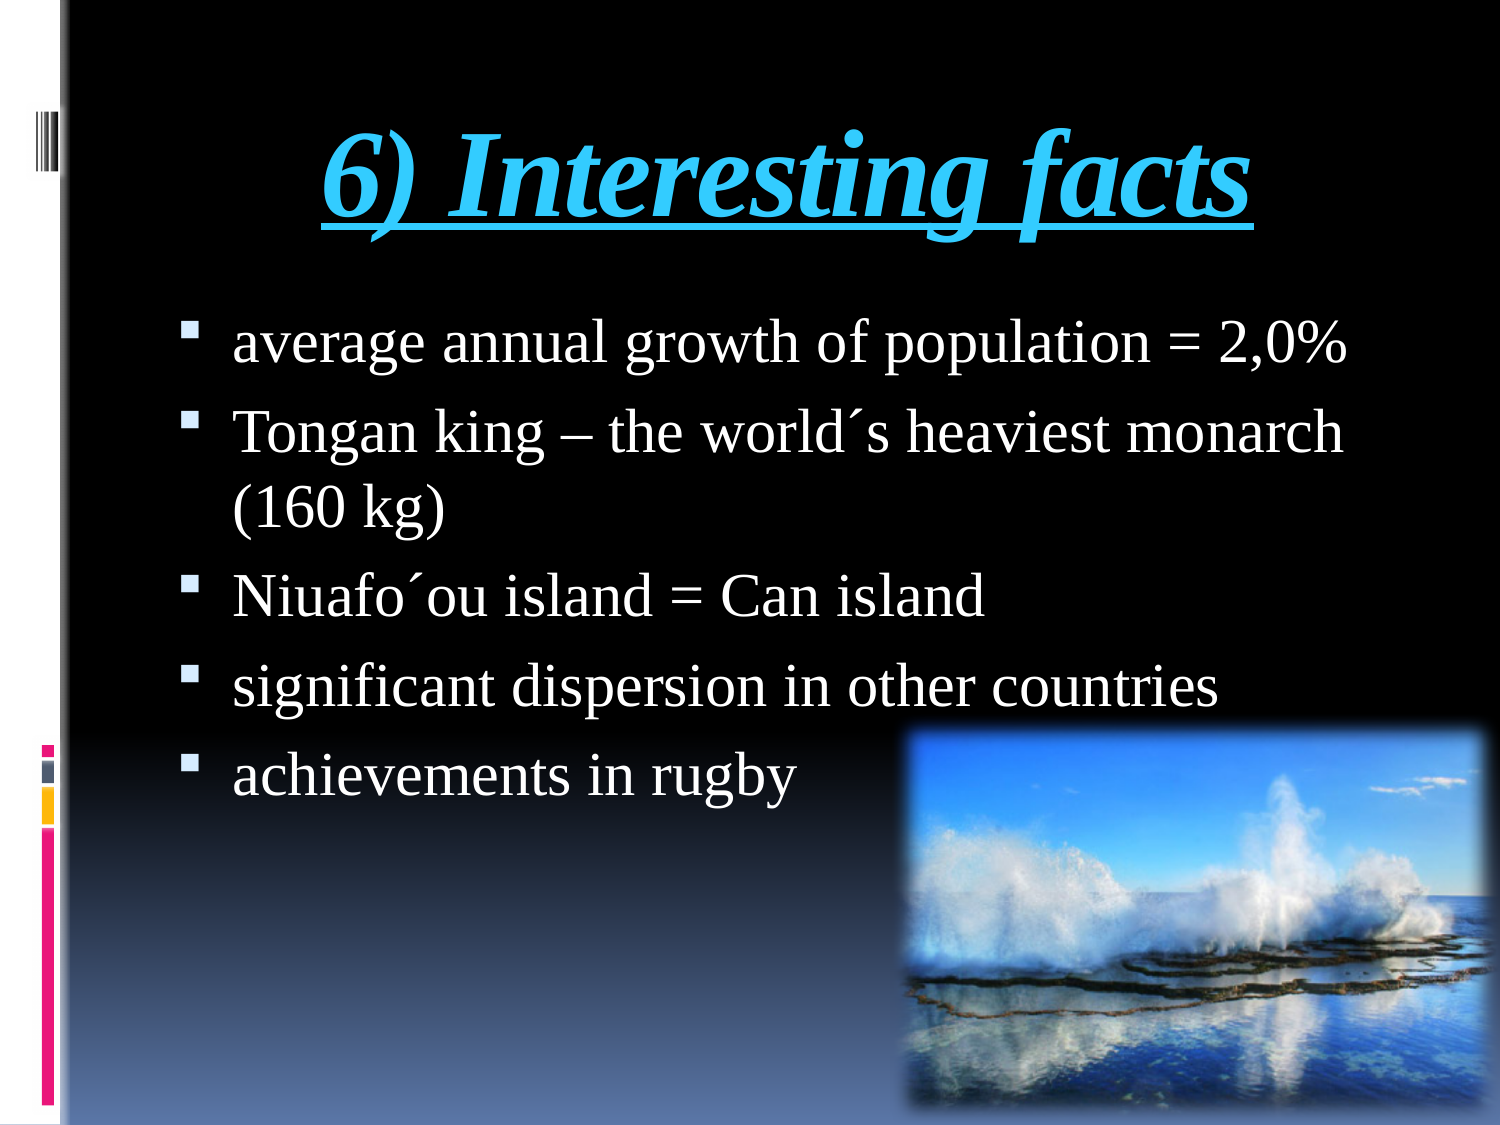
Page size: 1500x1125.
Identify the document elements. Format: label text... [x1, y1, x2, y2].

title 6) Interesting facts [150, 84, 1425, 235]
list average annual growth of population = 2,0% Tongan king – the world´s heaviest monarch (160 kg) Niuafo´ou island = Can island significant dispersion in other countries achievements in rugby [149, 292, 1426, 1043]
picture [890, 711, 1500, 1125]
